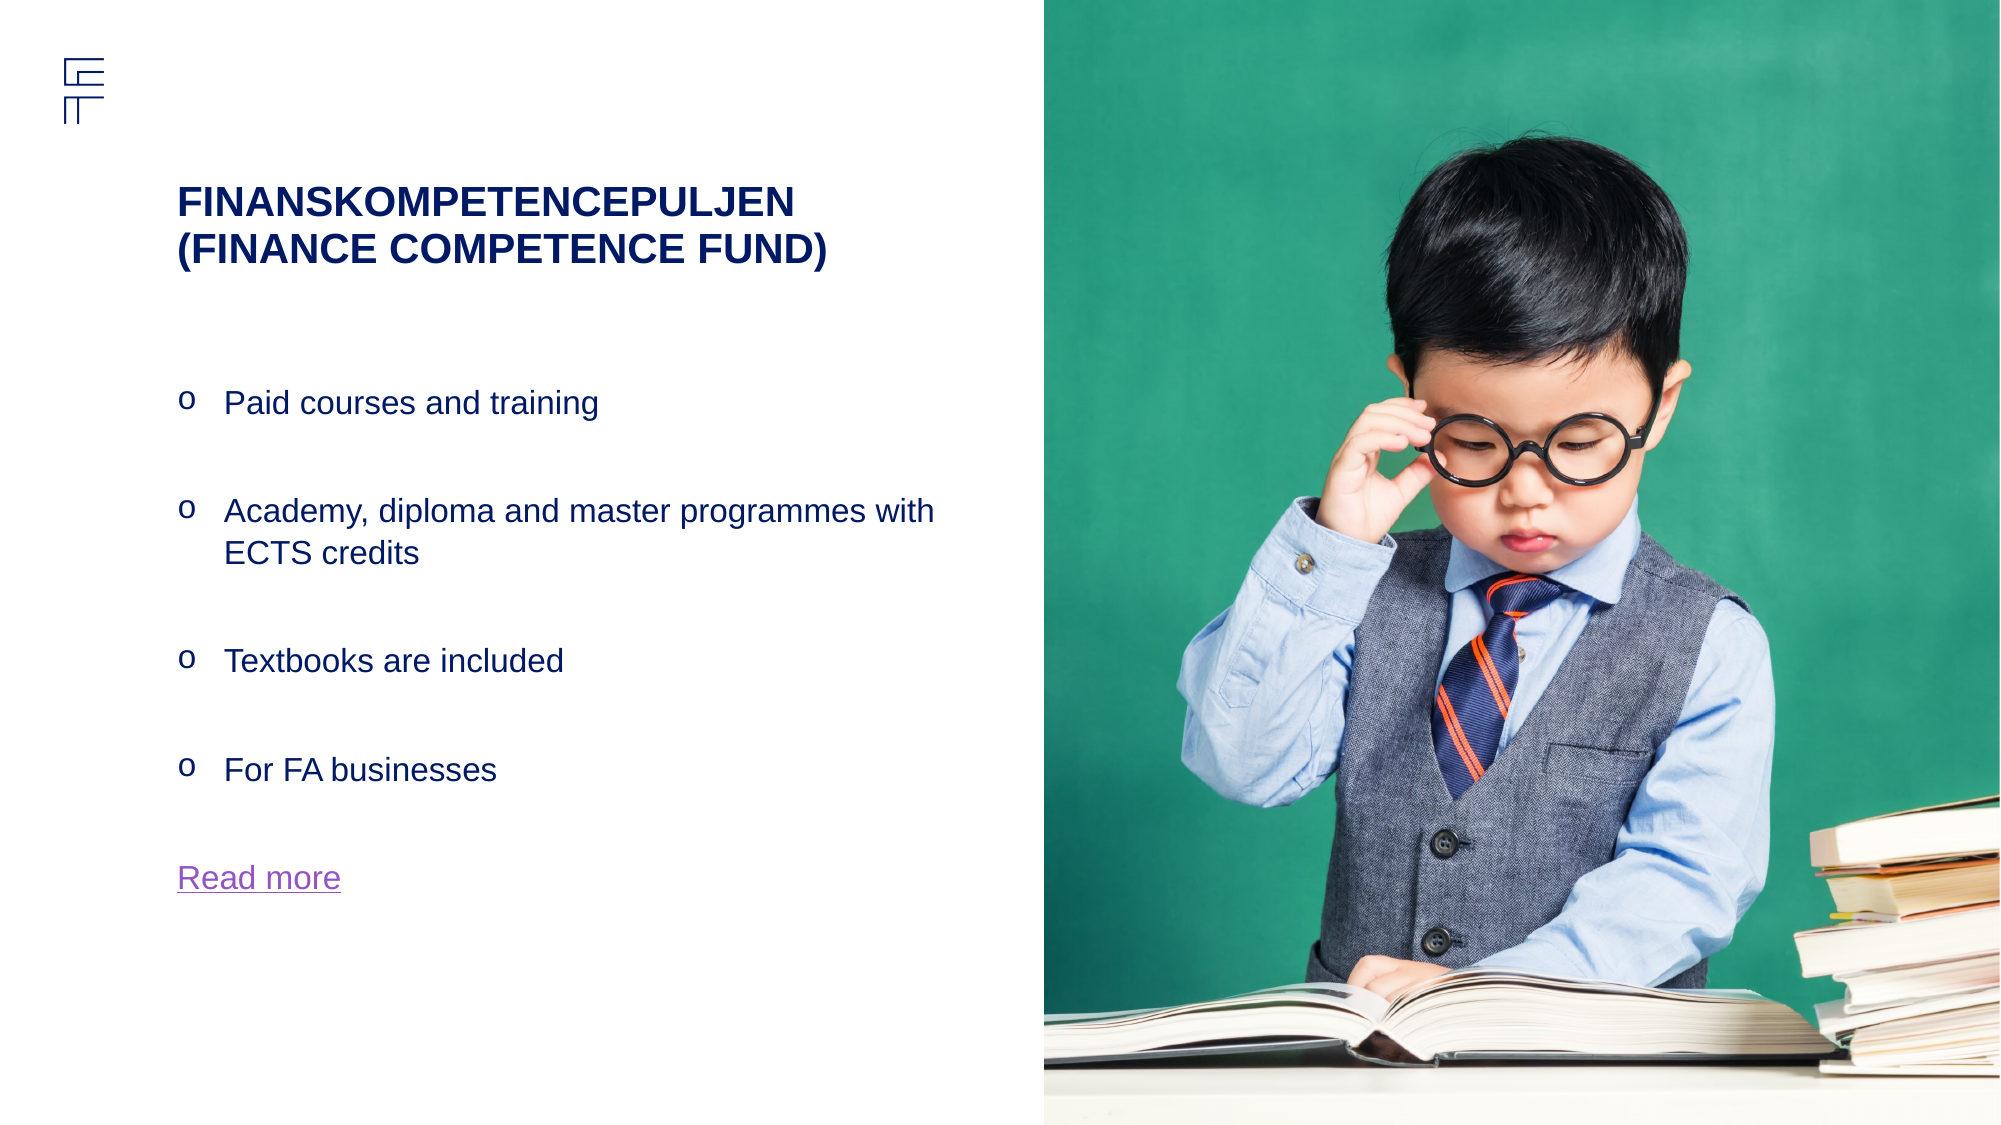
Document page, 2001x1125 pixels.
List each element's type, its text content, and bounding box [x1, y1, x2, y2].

picture [64, 58, 104, 124]
list Paid courses and training Academy, diploma and master programmes with ECTS credits Textbooks are included For FA businesses Read more [177, 324, 956, 1019]
picture [1044, 0, 2000, 1125]
title FINANSKOMPETENCEPULJEN (FINANCE COMPETENCE FUND) [177, 177, 956, 272]
